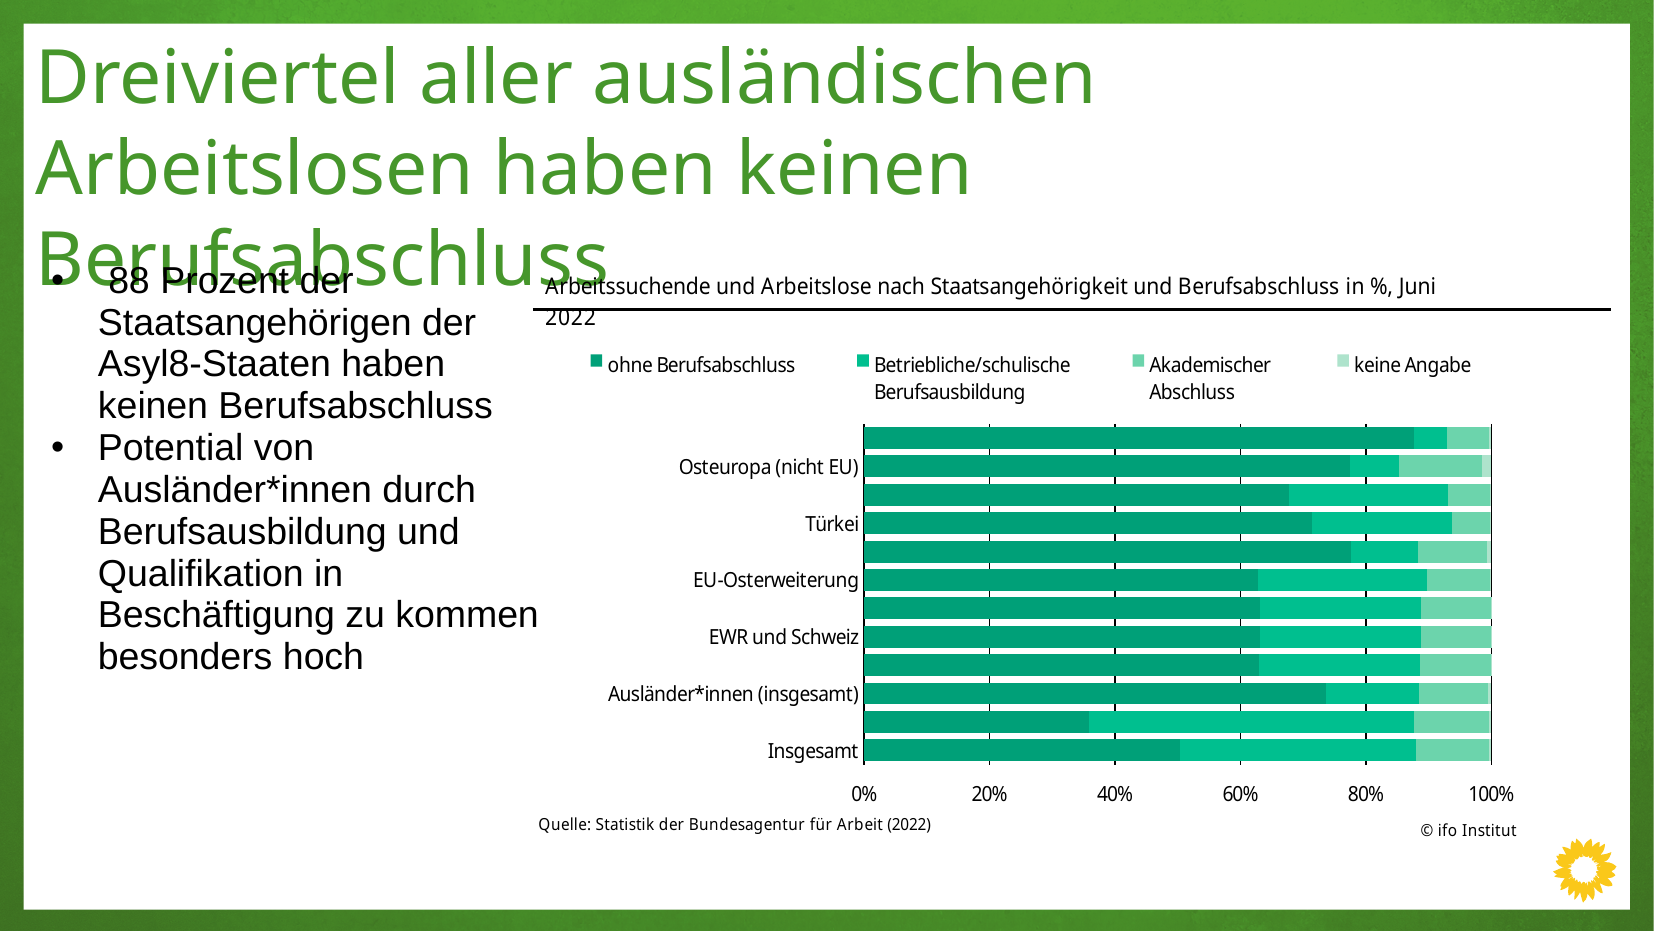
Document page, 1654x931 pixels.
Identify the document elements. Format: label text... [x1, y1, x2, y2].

text_box 88 Prozent der Staatsangehörigen der Asyl8-Staaten haben keinen Berufsabschluss Potential von Ausländer*innen durch Berufsausbildung und Qualifikation in Beschäftigung zu kommen besonders hoch [35, 252, 556, 931]
chart [531, 252, 1613, 842]
title Dreiviertel aller ausländischen Arbeitslosen haben keinen Berufsabschluss [35, 28, 1524, 184]
picture [0, 0, 1654, 931]
